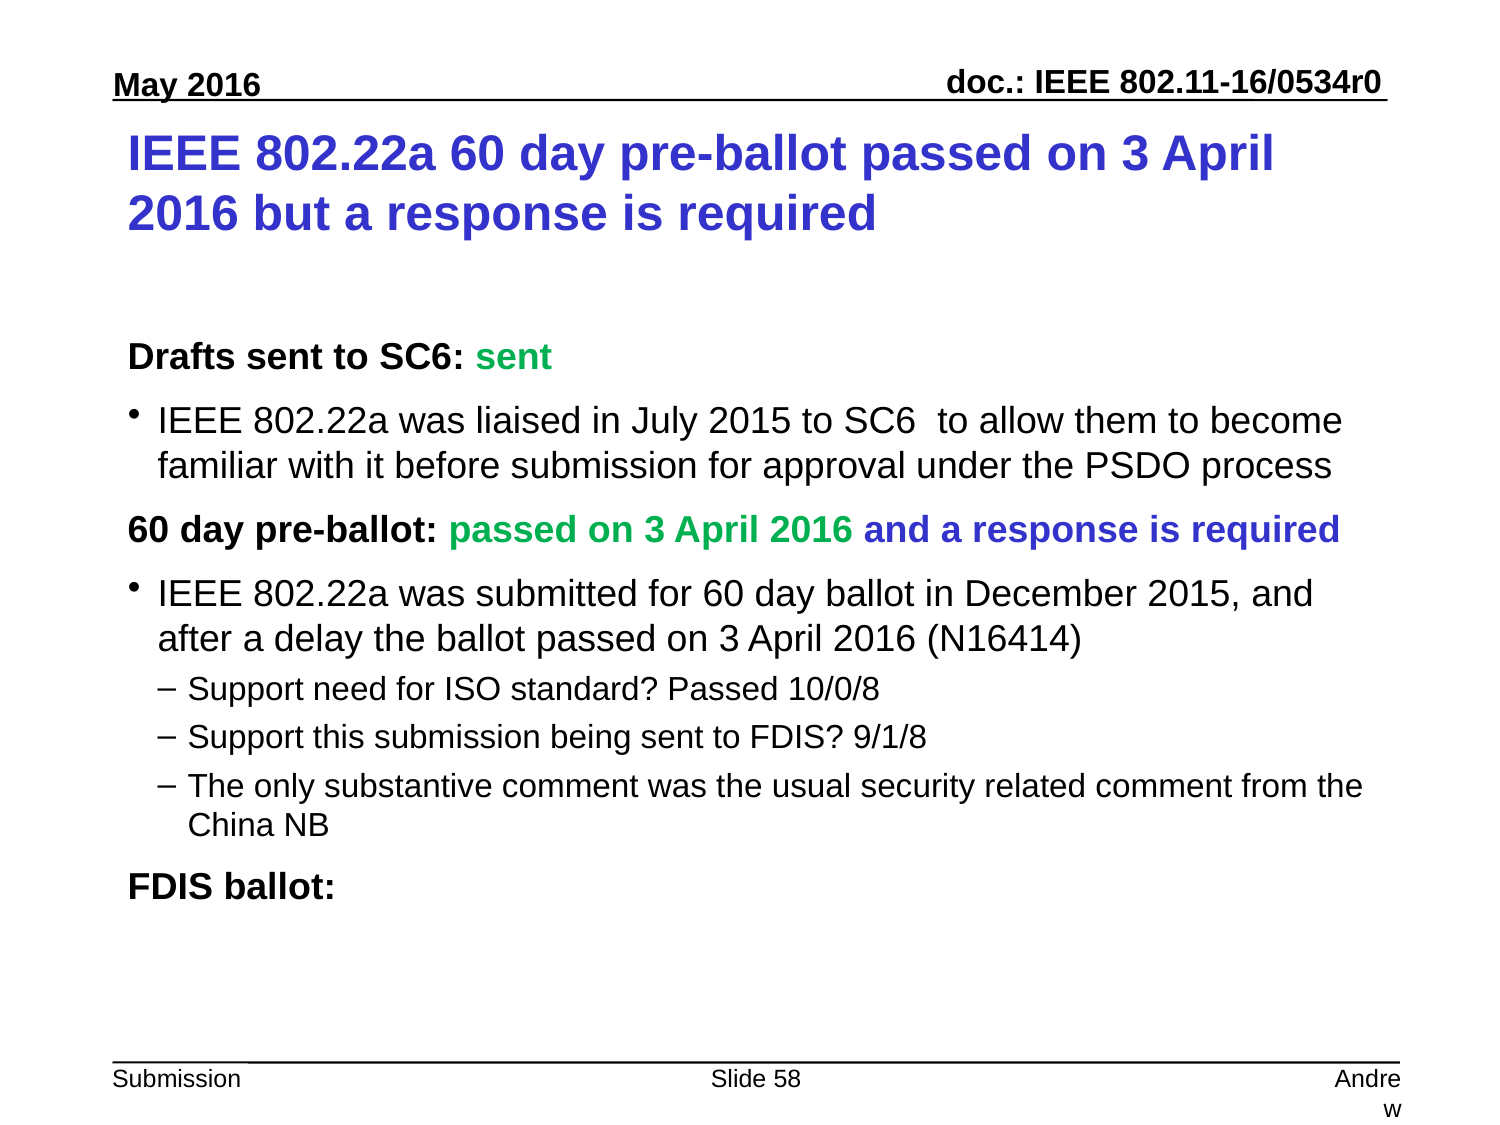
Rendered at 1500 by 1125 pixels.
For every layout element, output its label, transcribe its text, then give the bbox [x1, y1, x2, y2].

slide_number Slide 58 [709, 1061, 803, 1093]
list Drafts sent to SC6: sent IEEE 802.22a was liaised in July 2015 to SC6 to allow them to become familiar with it before submission for approval under the PSDO process 60 day pre-ballot: passed on 3 April 2016 and a response is required IEEE 802.22a was submitted for 60 day ballot in December 2015, and after a delay the ballot passed on 3 April 2016 (N16414) Support need for ISO standard? Passed 10/0/8 Support this submission being sent to FDIS? 9/1/8 The only substantive comment was the usual security related comment from the China NB FDIS ballot: [112, 324, 1388, 1000]
title IEEE 802.22a 60 day pre-ballot passed on 3 April 2016 but a response is required [112, 112, 1388, 288]
footer Andrew Myles, Cisco [1320, 1061, 1402, 1093]
